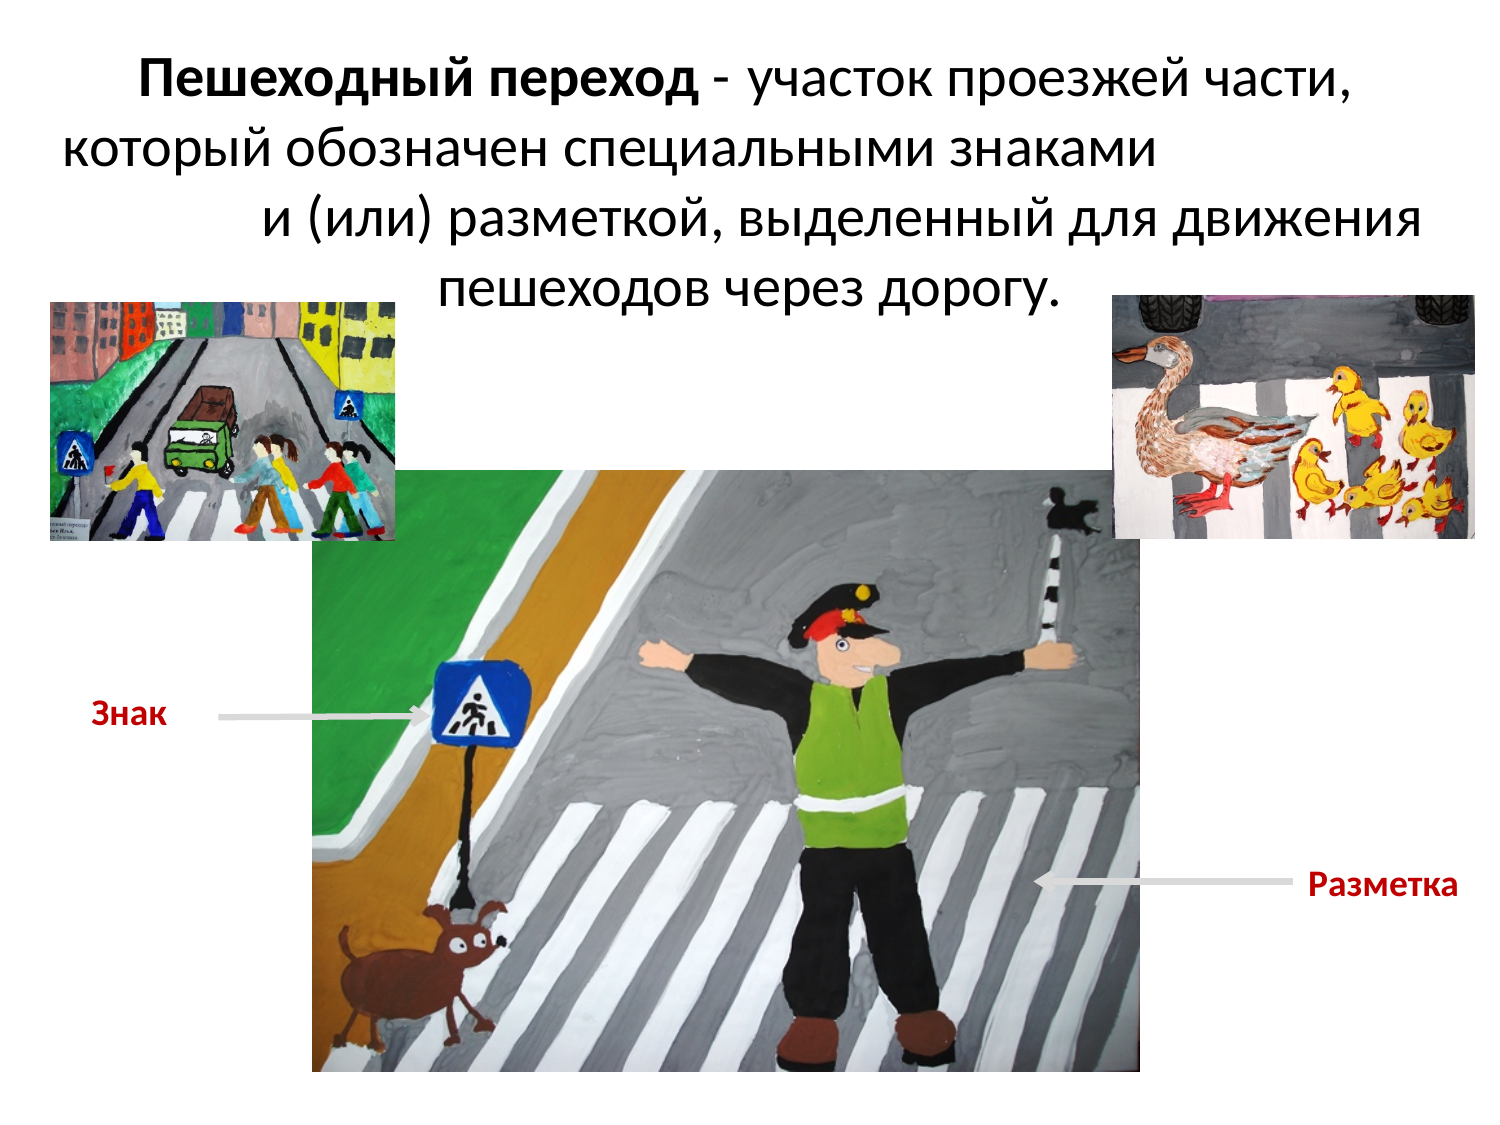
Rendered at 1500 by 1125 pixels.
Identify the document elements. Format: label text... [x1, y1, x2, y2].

text_box Разметка [1293, 851, 1500, 911]
list участок проезжей части, который обозначен специальными знаками и (или) разметкой, выделенный для движения пешеходов через дорогу. [41, 30, 1459, 327]
text_box Пешеходный переход - [123, 30, 895, 116]
text_box Знак [76, 680, 307, 741]
picture [49, 295, 1475, 1072]
